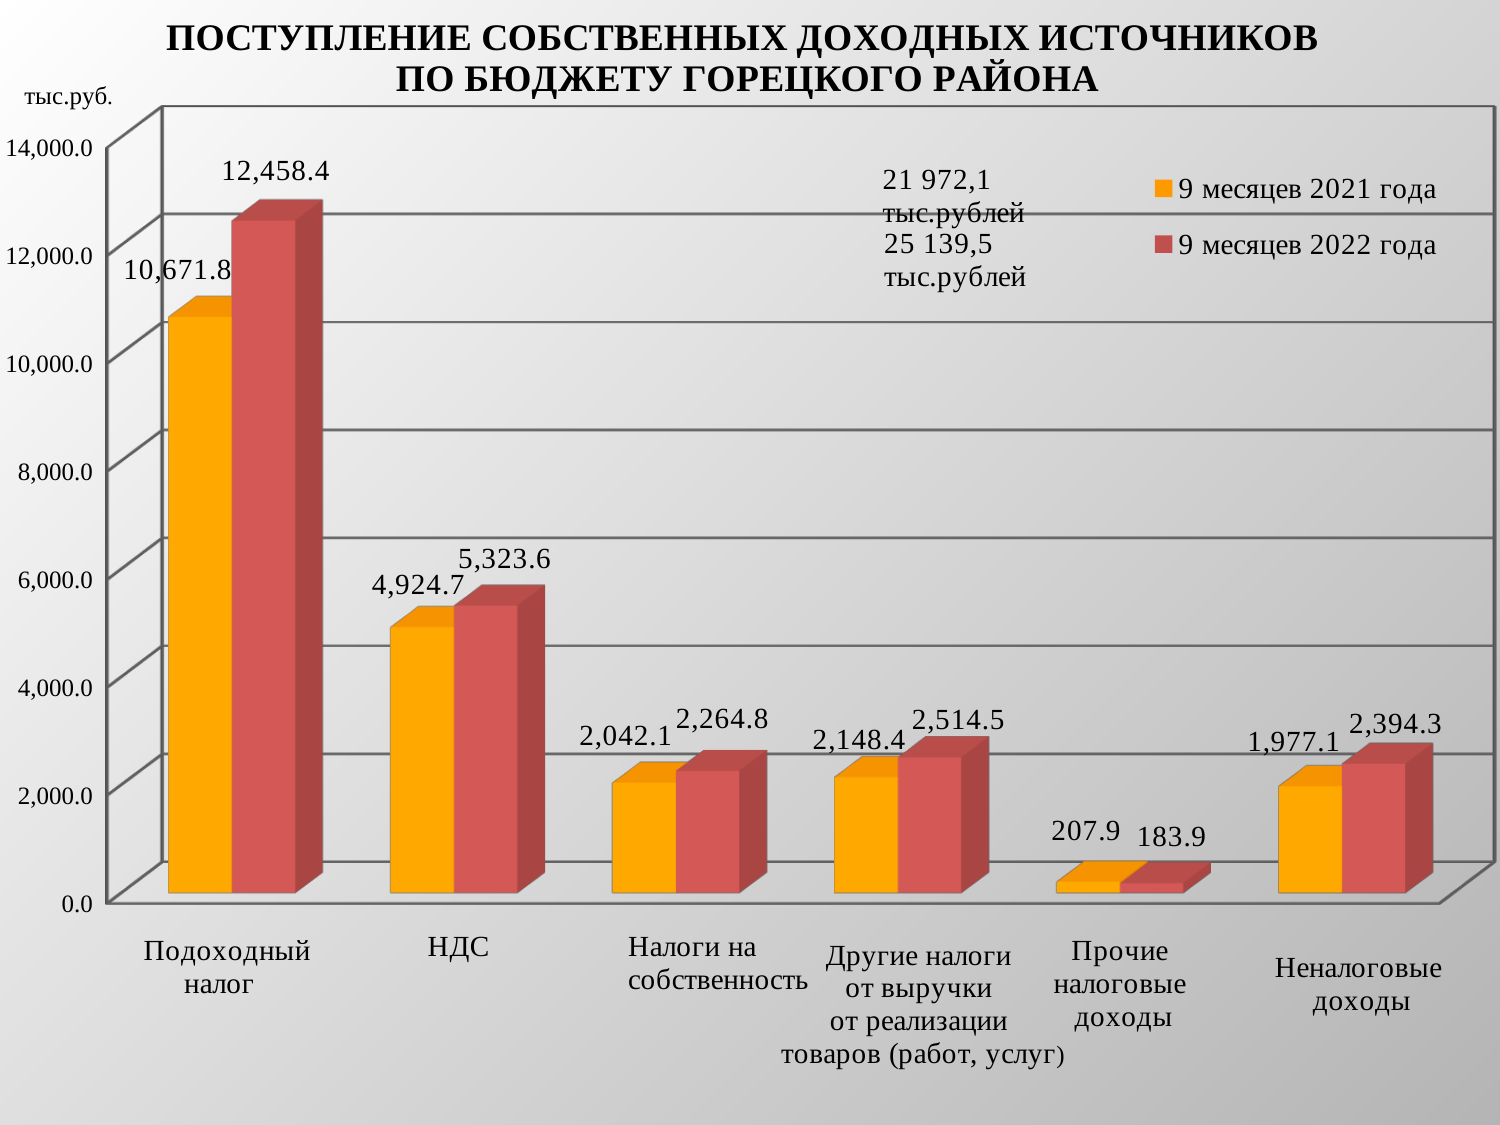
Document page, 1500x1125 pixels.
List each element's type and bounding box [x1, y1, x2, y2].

chart [0, 0, 1500, 1125]
